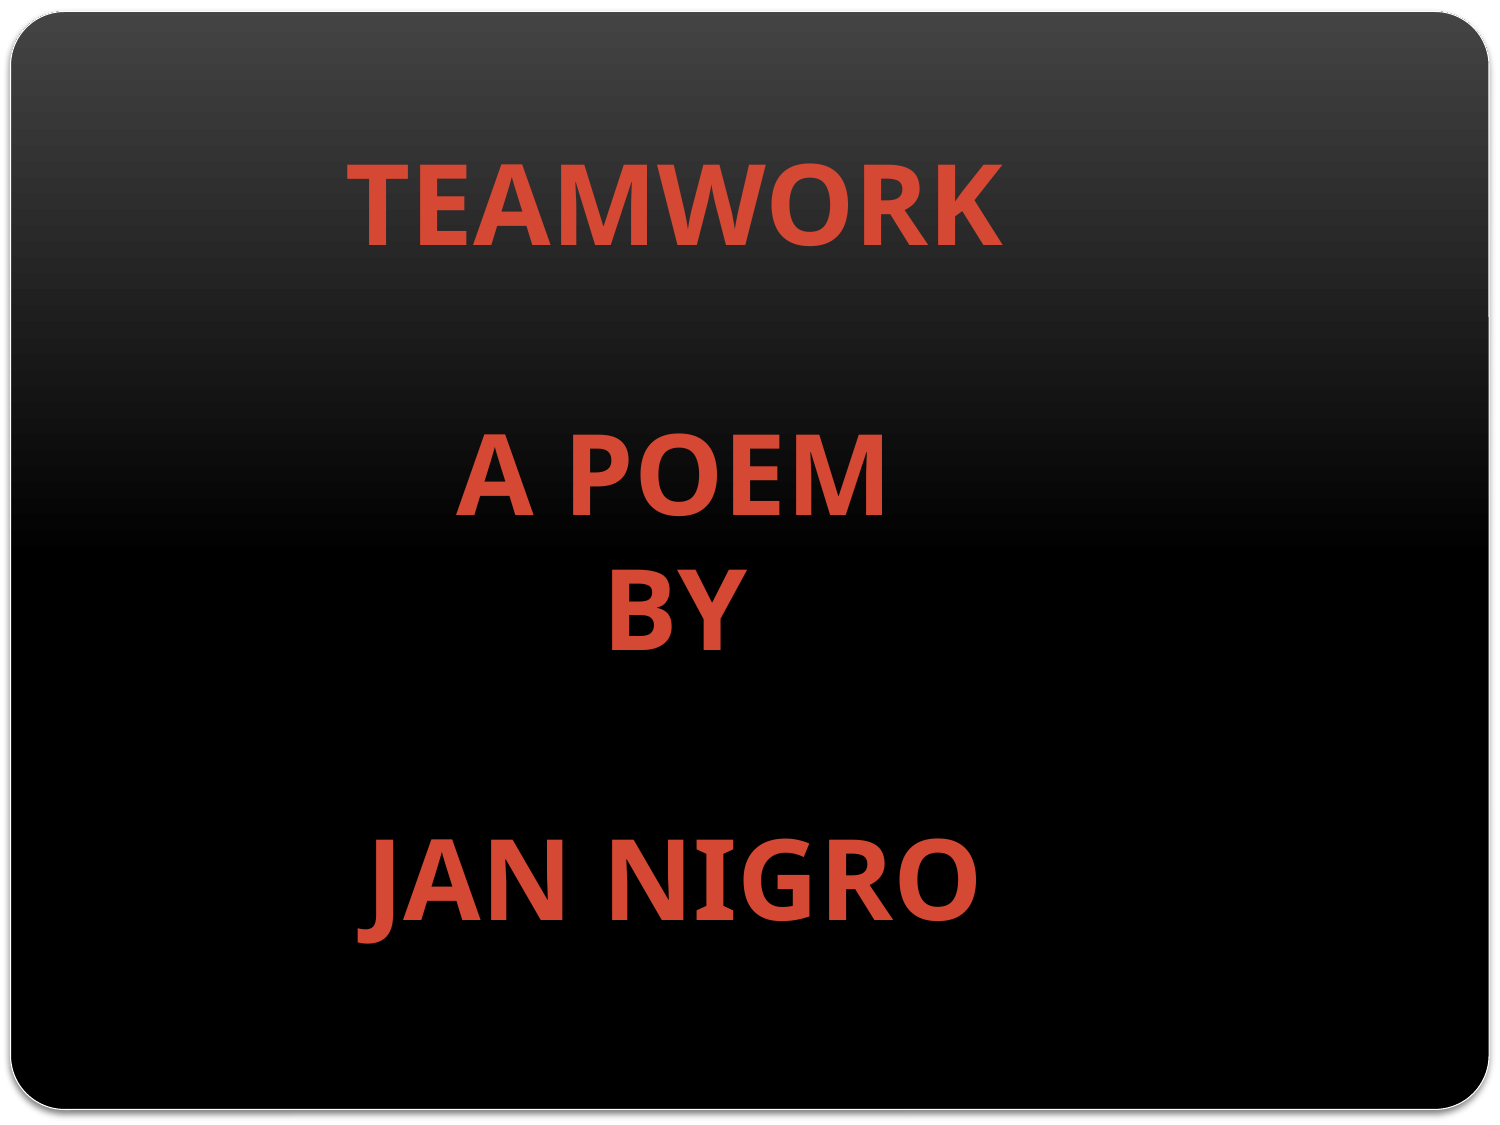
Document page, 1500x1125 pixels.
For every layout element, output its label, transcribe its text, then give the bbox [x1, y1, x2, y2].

text_box Teamwork A poem By Jan nigro [174, 124, 1175, 950]
